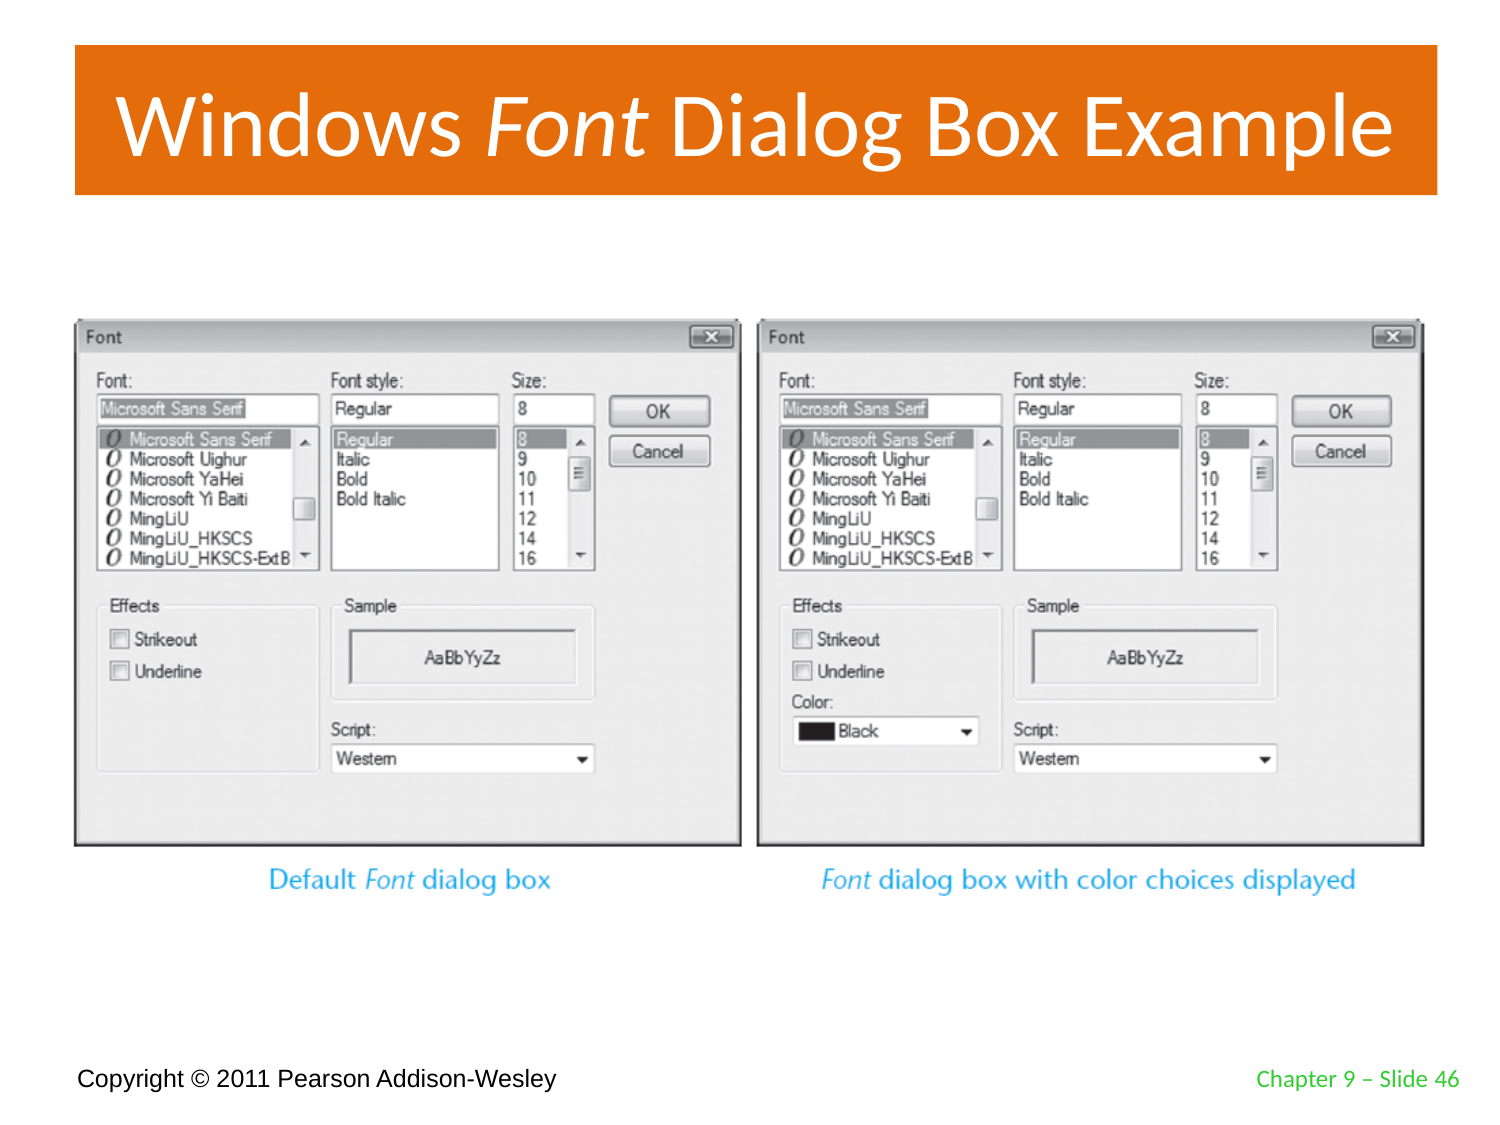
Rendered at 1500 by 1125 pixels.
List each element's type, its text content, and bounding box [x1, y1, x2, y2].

title Windows Font Dialog Box Example [75, 45, 1438, 196]
slide_number Chapter 9 – Slide 46 [1162, 1024, 1476, 1101]
picture [69, 312, 1431, 901]
